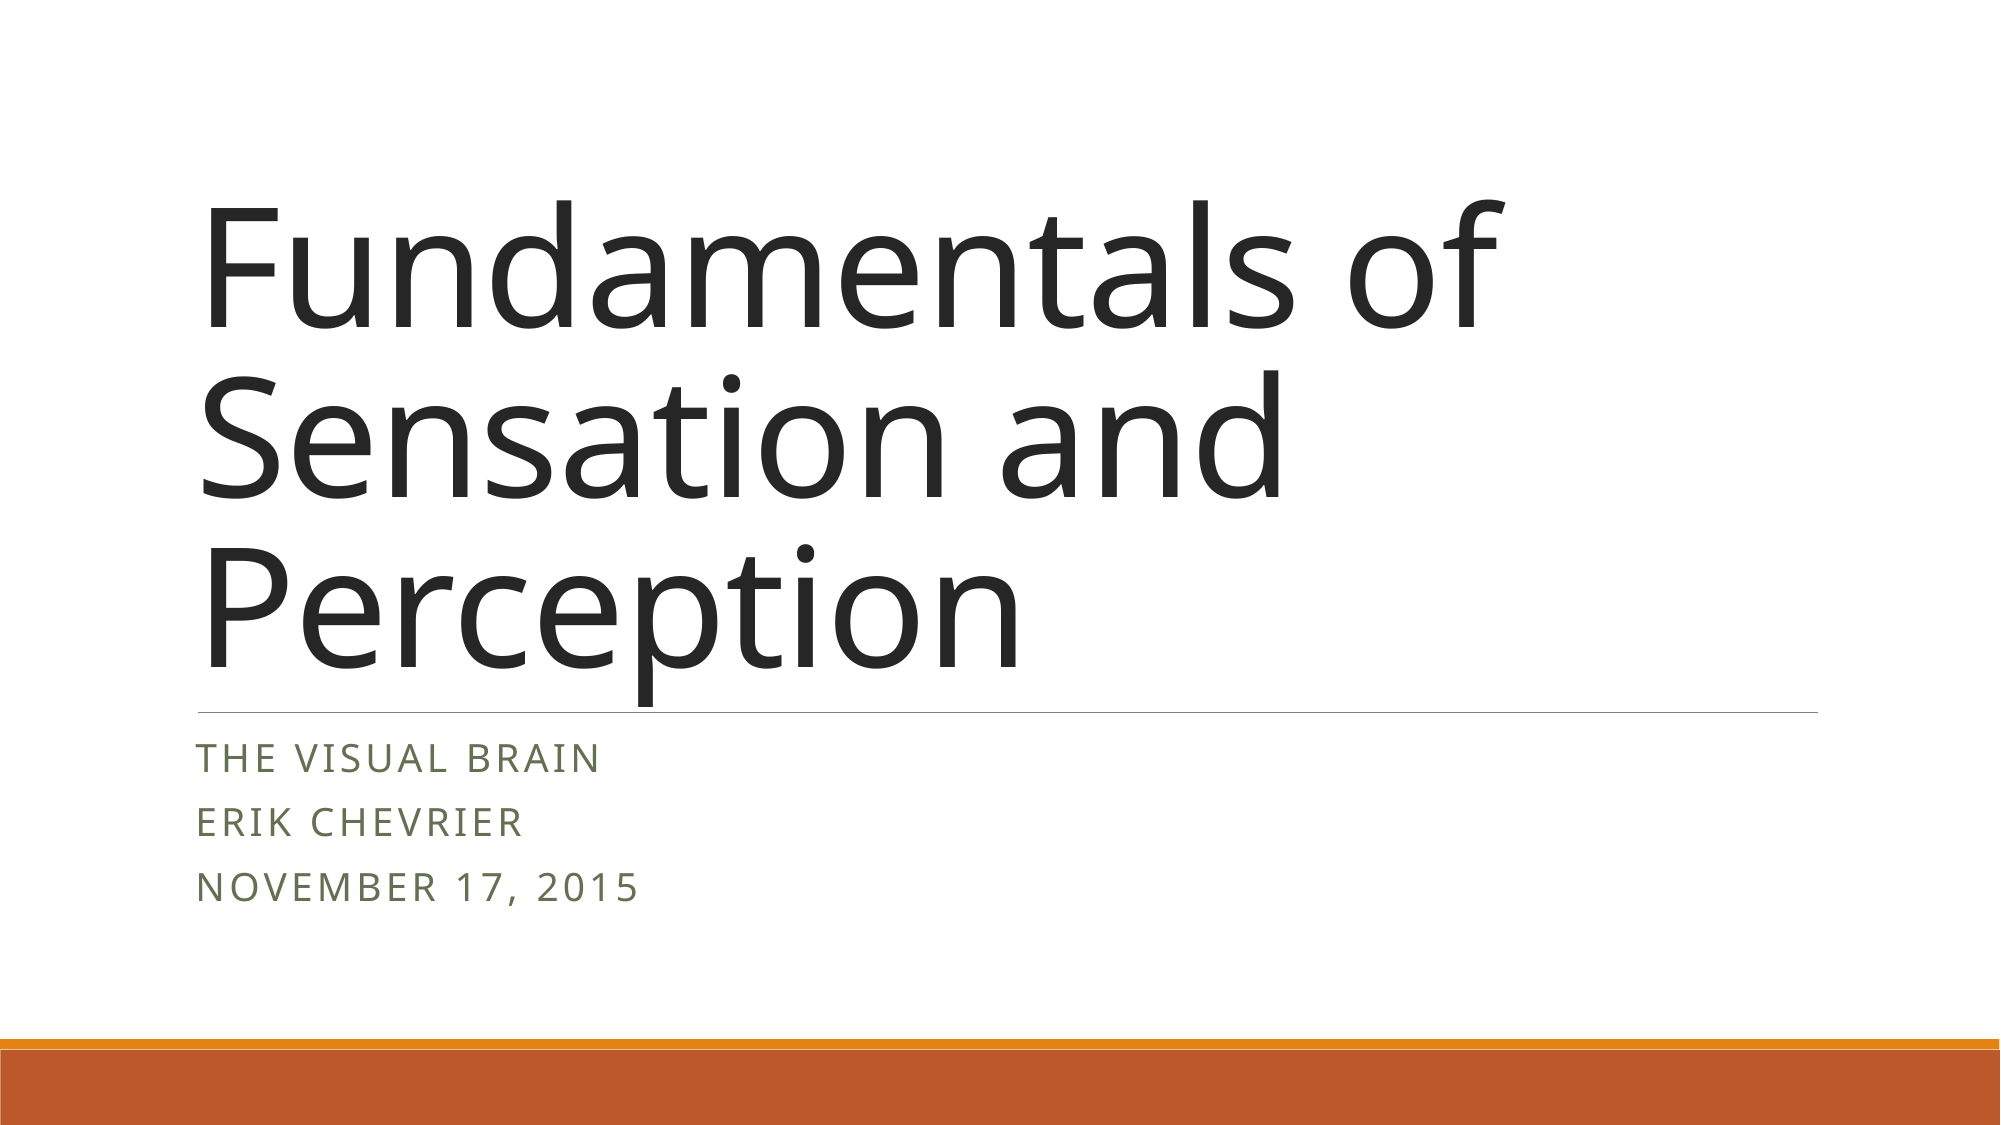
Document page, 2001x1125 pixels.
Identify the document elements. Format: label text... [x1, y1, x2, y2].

title Fundamentals of Sensation and Perception [180, 124, 1830, 710]
subtitle The visual brain Erik Chevrier November 17, 2015 [180, 730, 1831, 919]
